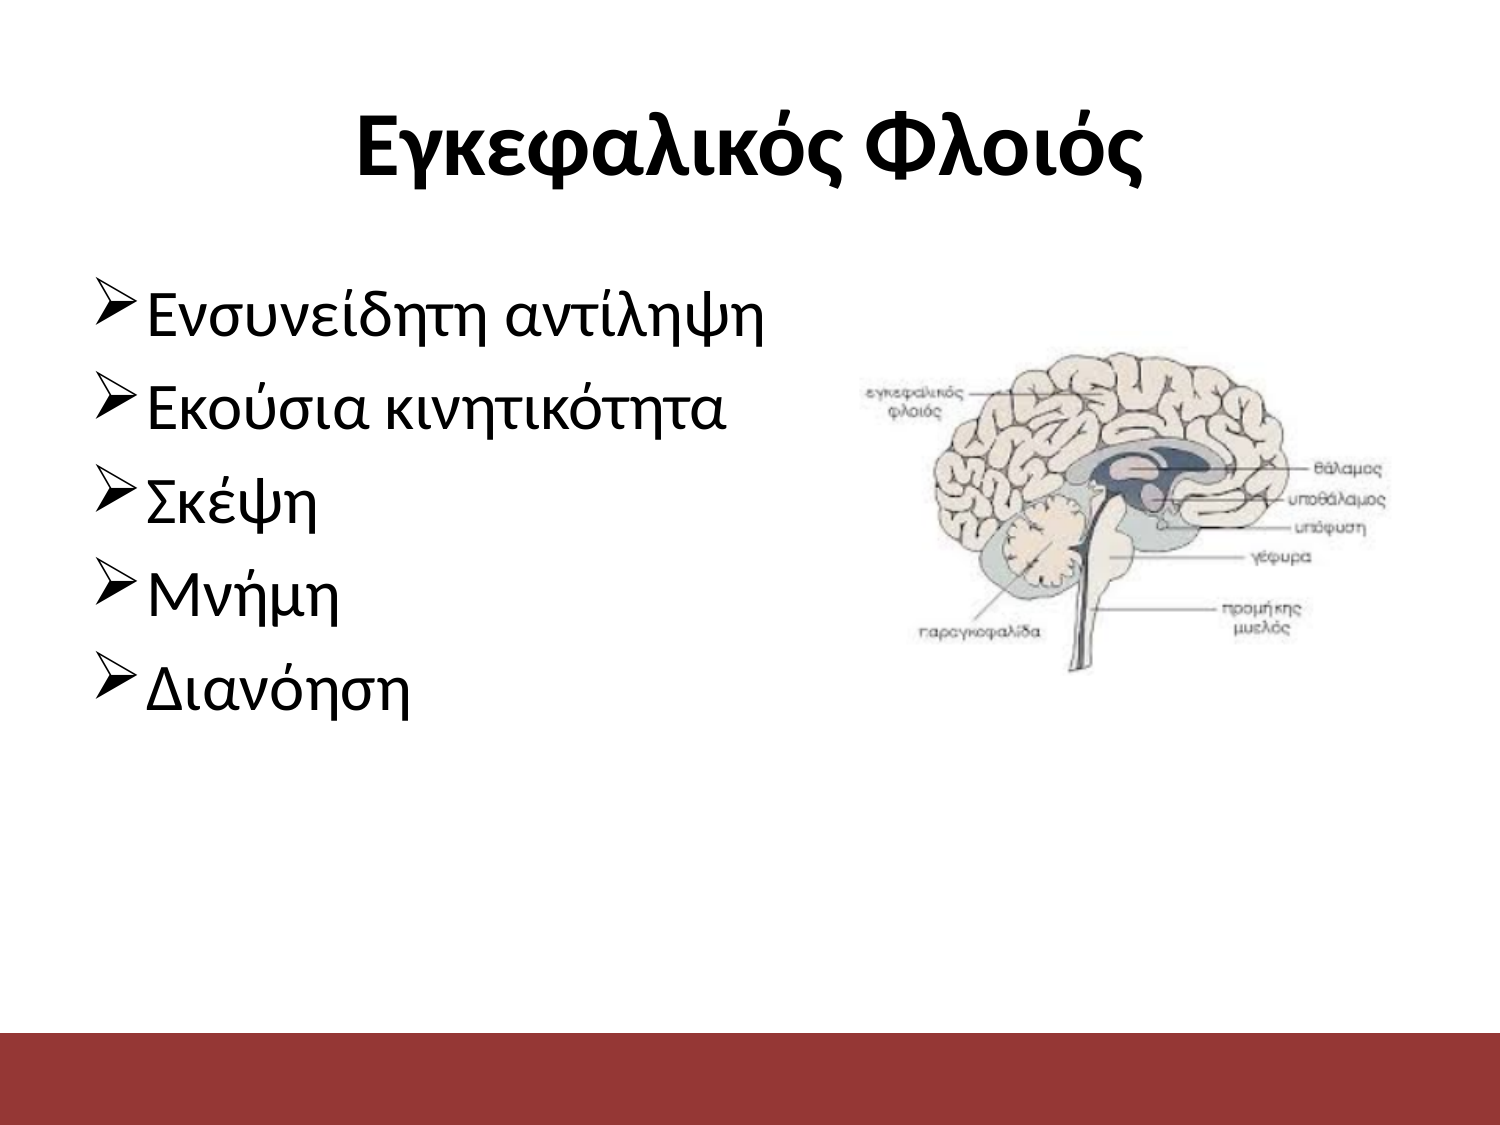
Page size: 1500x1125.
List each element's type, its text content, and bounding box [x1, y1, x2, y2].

title Εγκεφαλικός Φλοιός [75, 45, 1425, 233]
list Ενσυνείδητη αντίληψη Εκούσια κινητικότητα Σκέψη Μνήμη Διανόηση [75, 262, 1425, 1005]
text_box [0, 1033, 1500, 1125]
picture [844, 314, 1401, 770]
